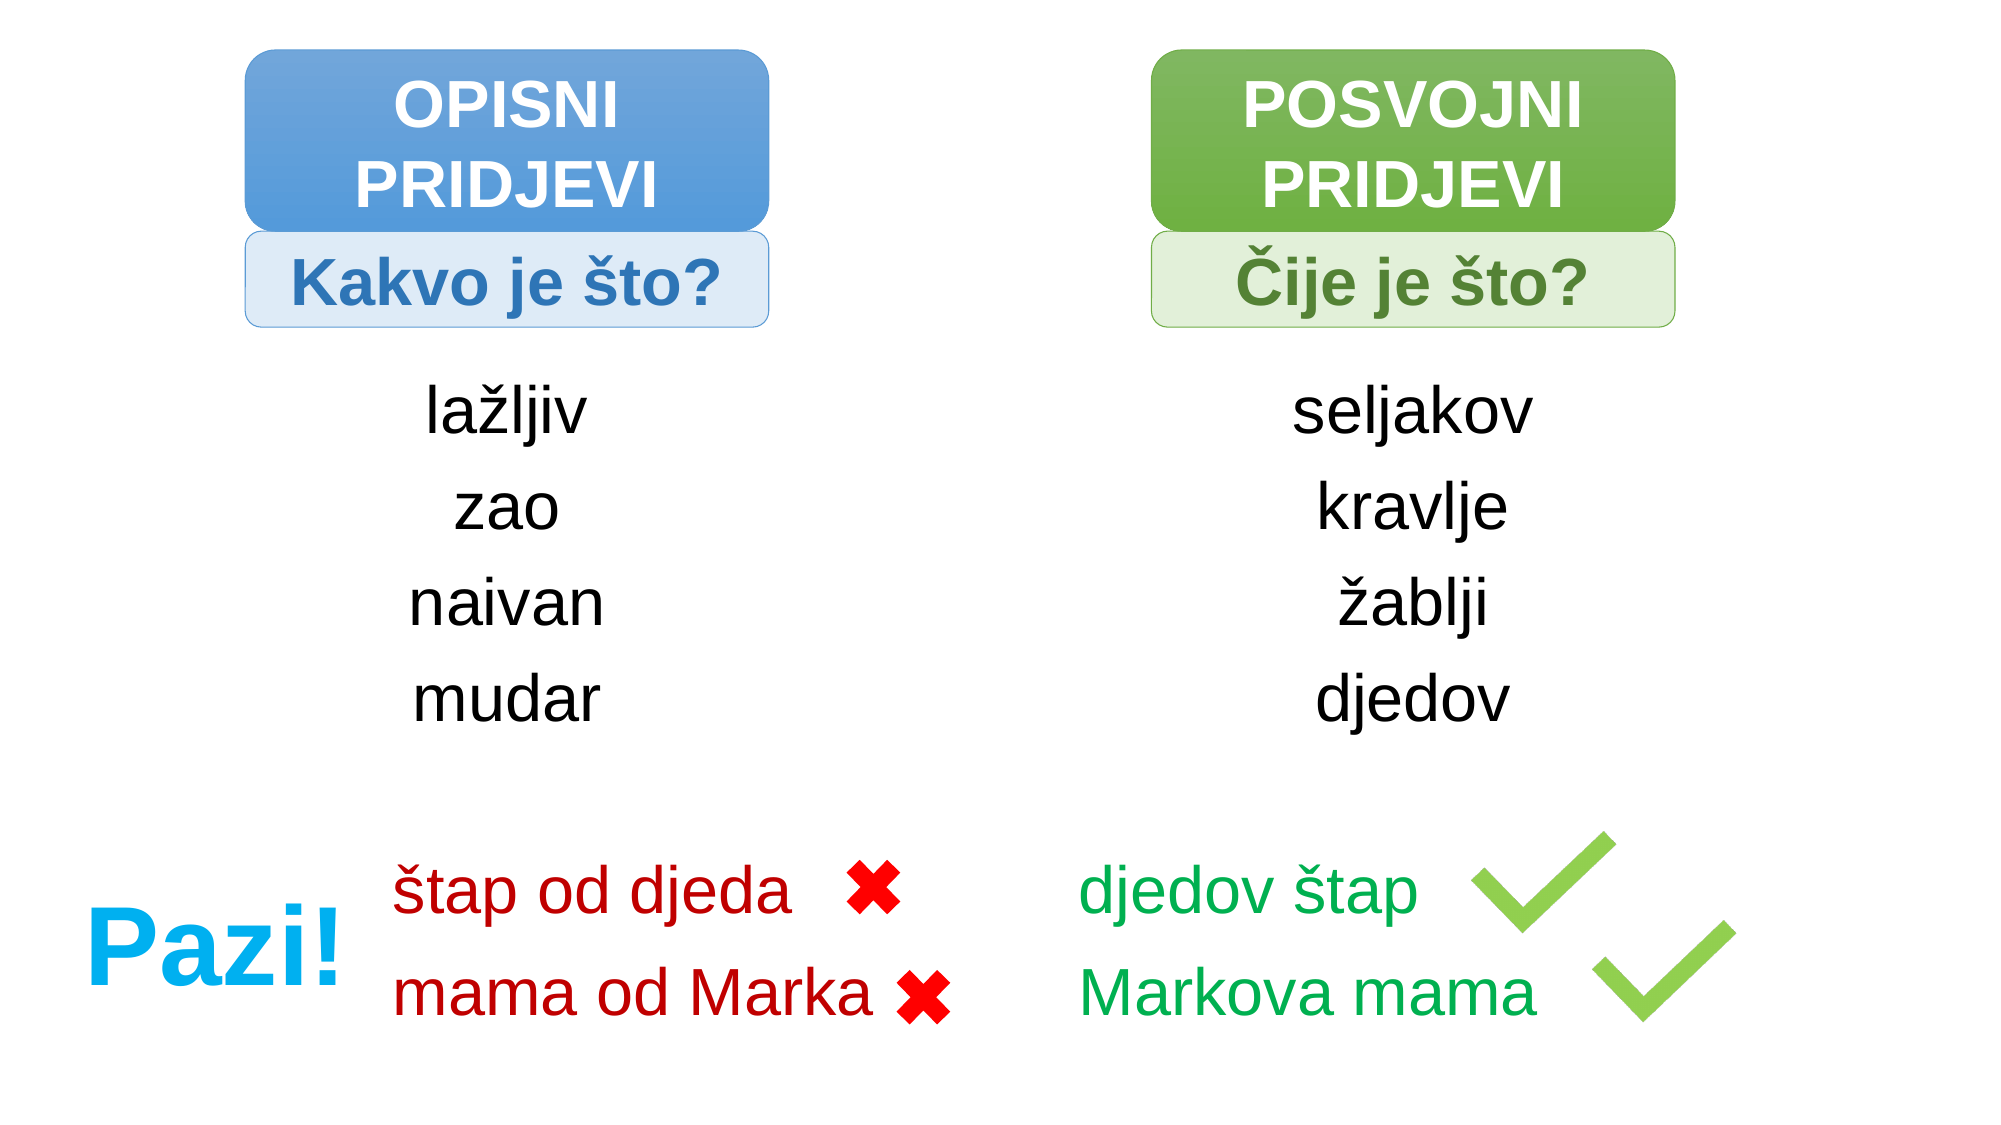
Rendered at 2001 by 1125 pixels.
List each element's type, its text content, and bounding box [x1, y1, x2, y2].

picture [1468, 806, 1739, 1046]
text_box [895, 968, 952, 1026]
text_box žablji [1151, 551, 1675, 646]
text_box djedov [1151, 647, 1675, 742]
text_box djedov štap [1063, 839, 1468, 934]
text_box lažljiv [245, 359, 769, 455]
text_box Pazi! [64, 865, 368, 1016]
text_box mudar [245, 647, 769, 742]
text_box POSVOJNI PRIDJEVI [1150, 49, 1676, 232]
text_box [845, 858, 902, 916]
text_box Markova mama [1063, 941, 1588, 1037]
text_box mama od Marka [378, 941, 902, 1037]
text_box kravlje [1151, 455, 1675, 551]
text_box seljakov [1151, 359, 1675, 455]
text_box zao [245, 455, 769, 551]
text_box OPISNI PRIDJEVI [244, 49, 770, 232]
text_box Čije je što? [1150, 230, 1676, 328]
text_box naivan [245, 551, 769, 646]
text_box Kakvo je što? [244, 230, 770, 328]
text_box štap od djeda [378, 839, 902, 934]
